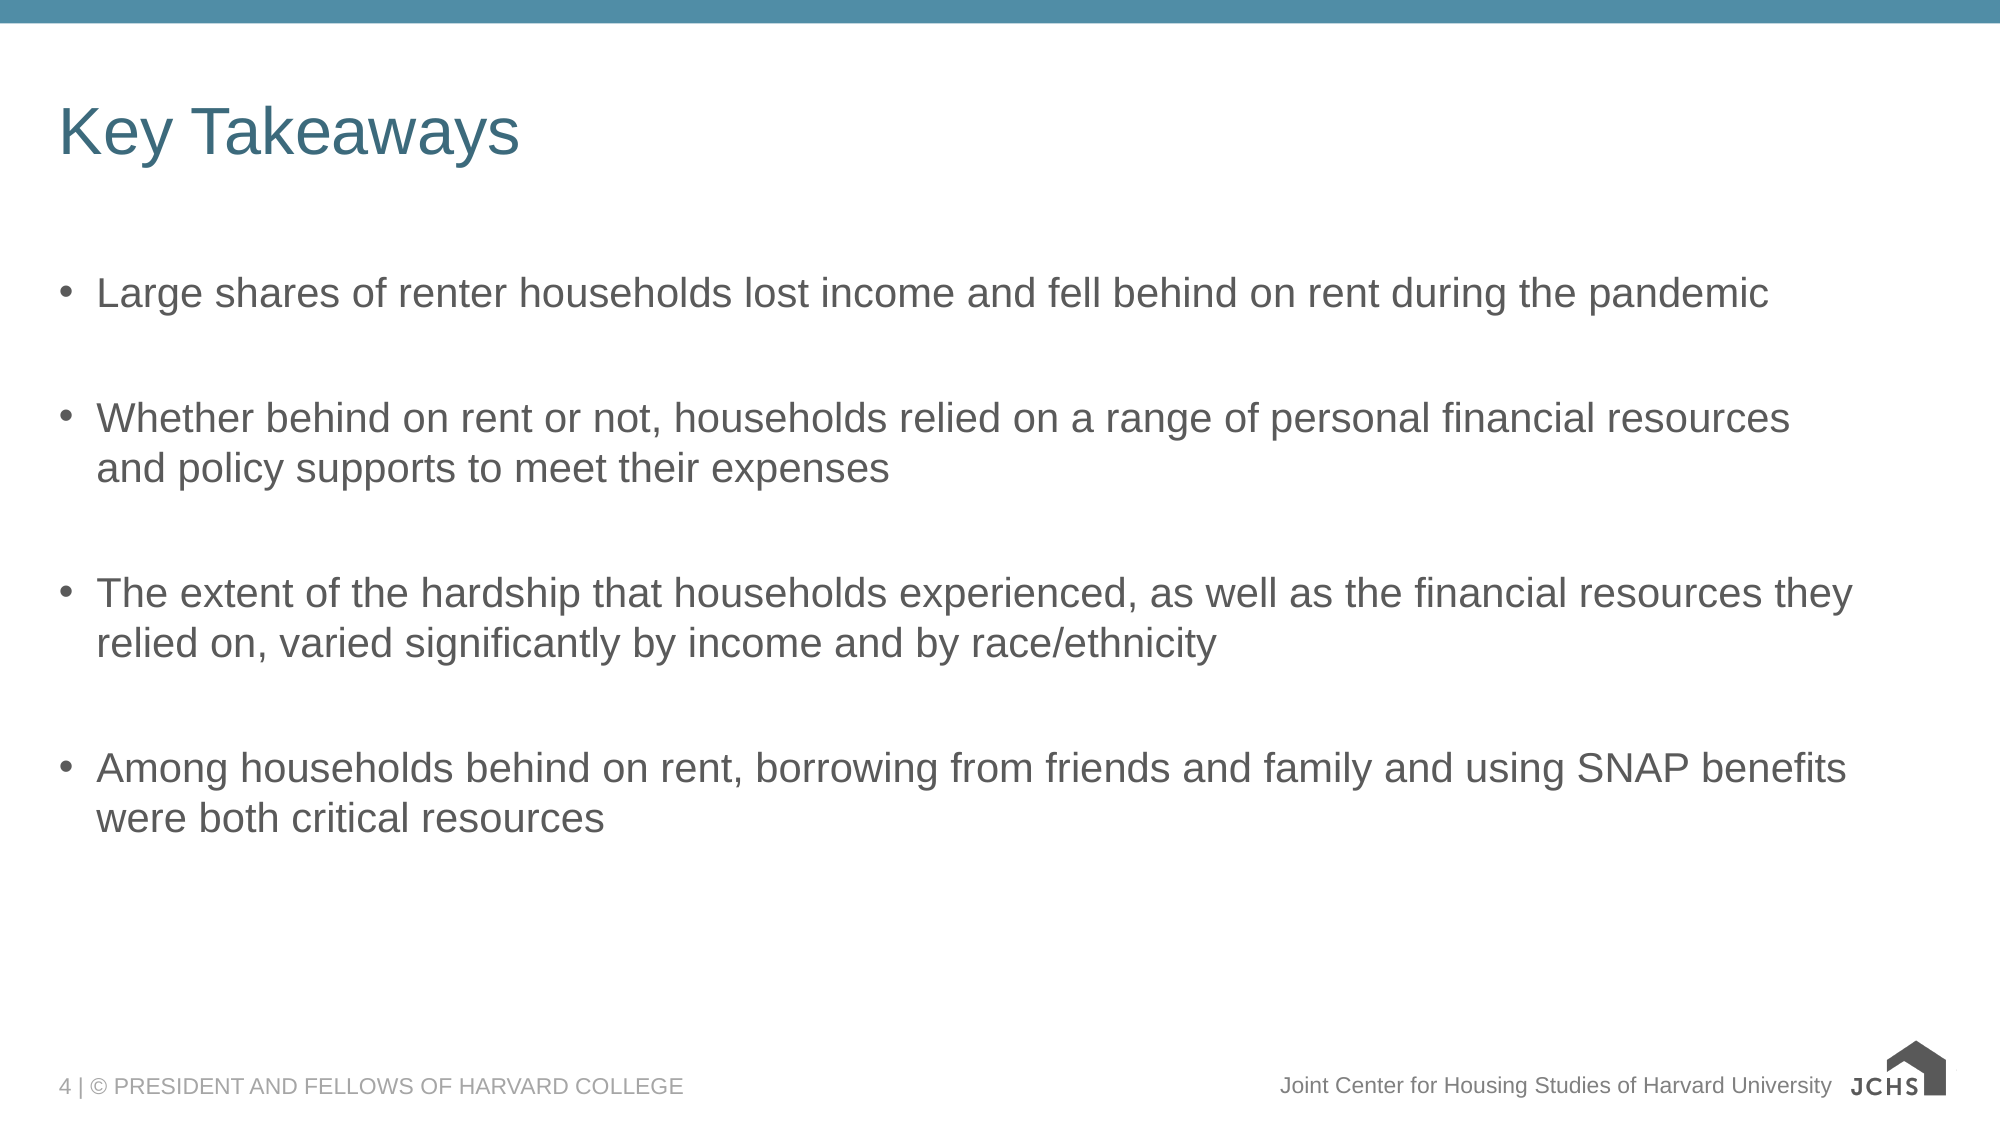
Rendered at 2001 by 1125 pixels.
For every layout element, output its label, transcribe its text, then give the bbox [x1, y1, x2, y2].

title Key Takeaways [43, 59, 1942, 206]
list Large shares of renter households lost income and fell behind on rent during the pandemic Whether behind on rent or not, households relied on a range of personal financial resources and policy supports to meet their expenses The extent of the hardship that households experienced, as well as the financial resources they relied on, varied significantly by income and by race/ethnicity Among households behind on rent, borrowing from friends and family and using SNAP benefits were both critical resources [43, 258, 1882, 948]
picture [1839, 1031, 1957, 1105]
